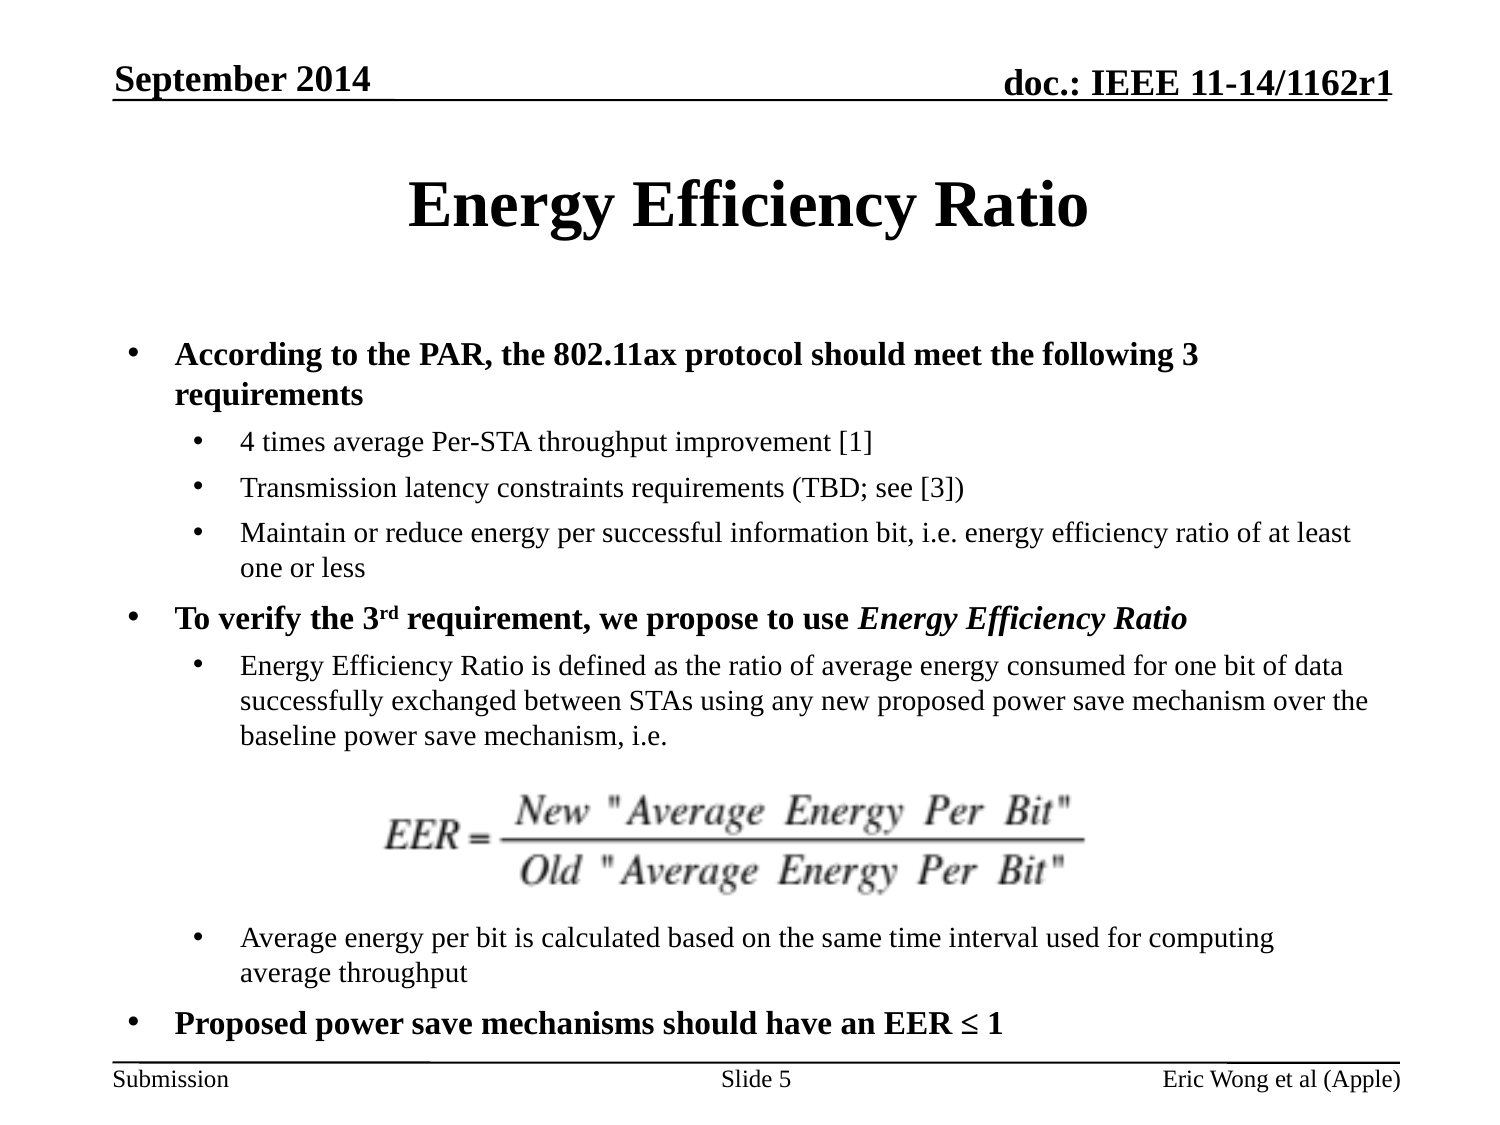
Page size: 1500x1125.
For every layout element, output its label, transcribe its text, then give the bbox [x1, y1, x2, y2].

list According to the PAR, the 802.11ax protocol should meet the following 3 requirements 4 times average Per-STA throughput improvement [1] Transmission latency constraints requirements (TBD; see [3]) Maintain or reduce energy per successful information bit, i.e. energy efficiency ratio of at least one or less To verify the 3rd requirement, we propose to use Energy Efficiency Ratio Energy Efficiency Ratio is defined as the ratio of average energy consumed for one bit of data successfully exchanged between STAs using any new proposed power save mechanism over the baseline power save mechanism, i.e. Average energy per bit is calculated based on the same time interval used for computing average throughput Proposed power save mechanisms should have an EER ≤ 1 [112, 324, 1388, 1107]
slide_number Slide 5 [712, 1061, 800, 1123]
title Energy Efficiency Ratio [112, 112, 1388, 288]
footer Eric Wong et al (Apple) [878, 1061, 1402, 1093]
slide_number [114, 54, 423, 100]
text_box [378, 781, 1088, 900]
